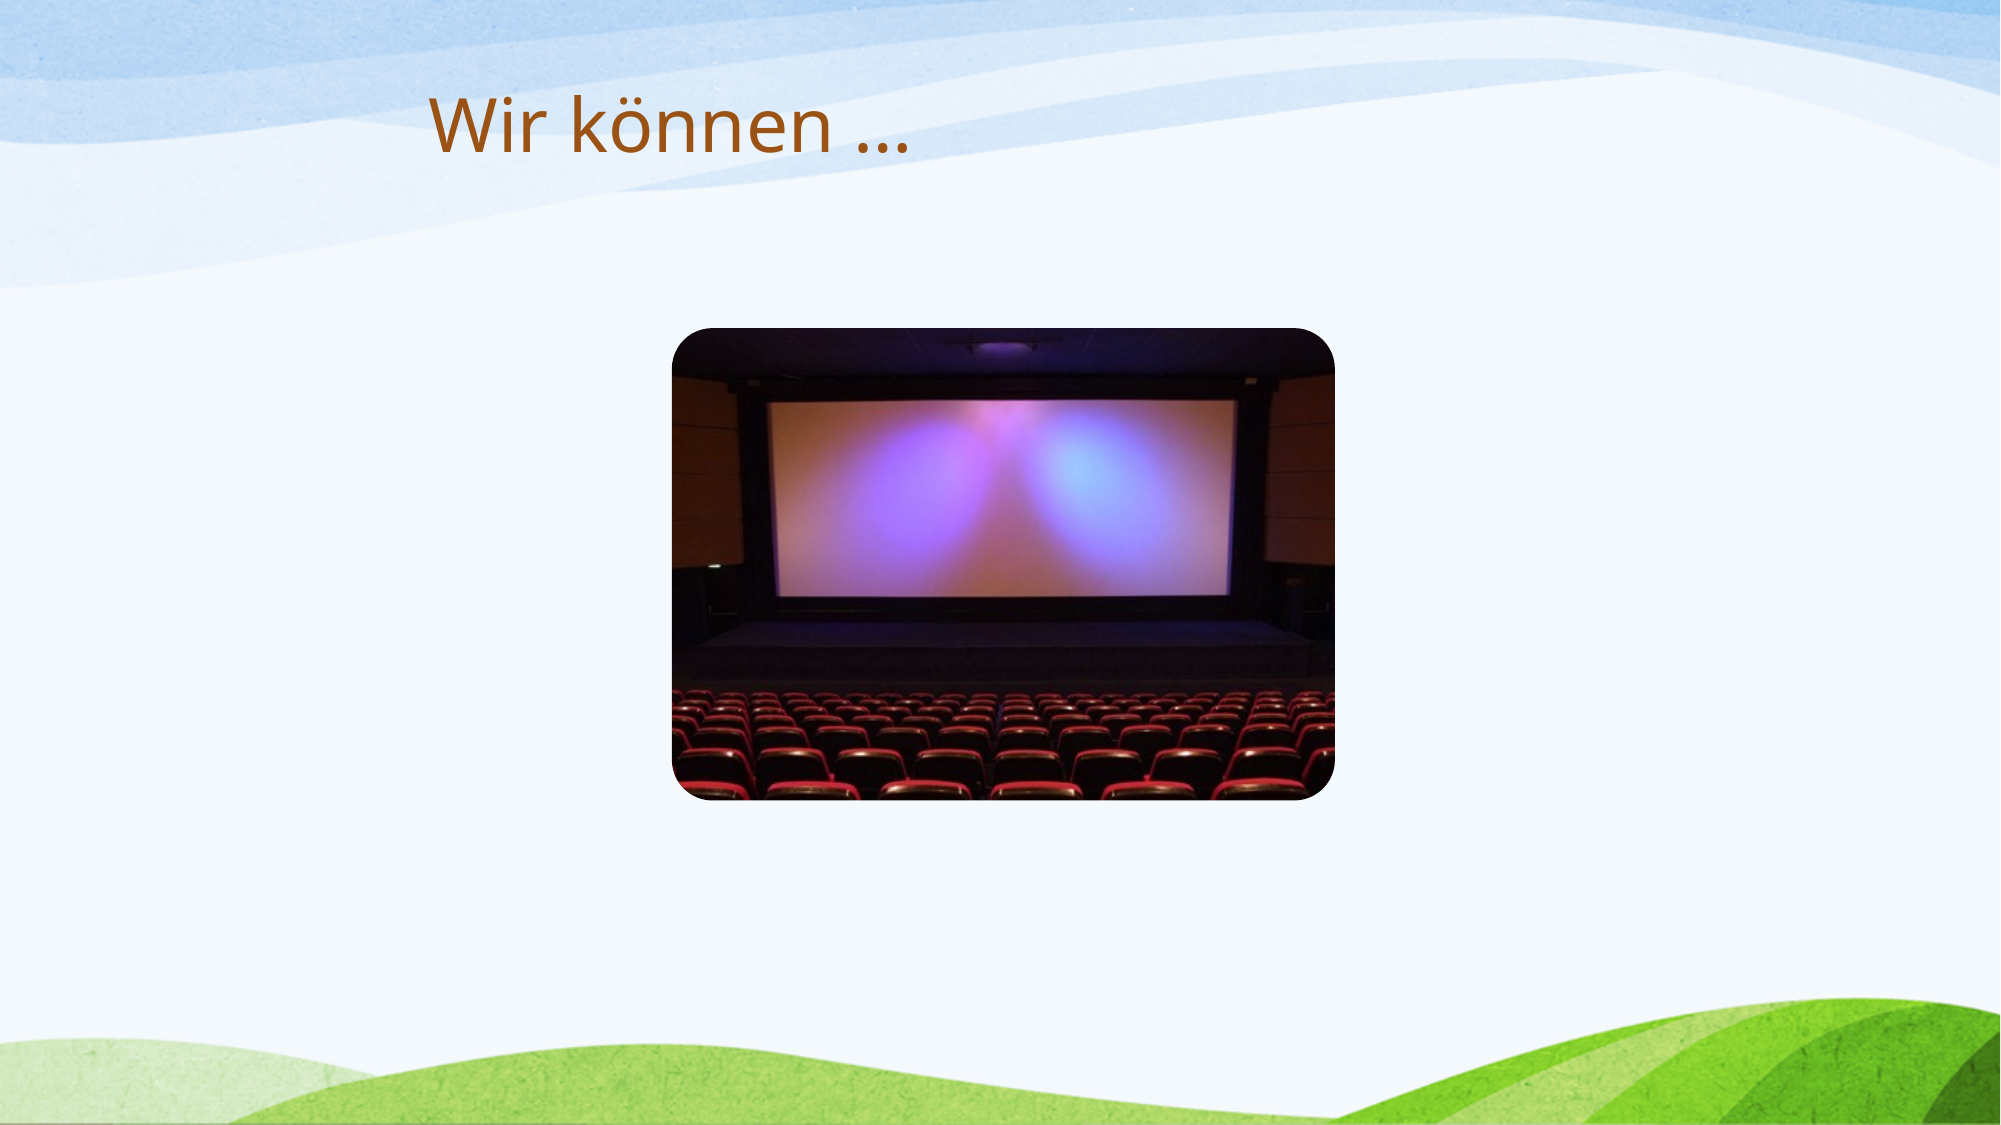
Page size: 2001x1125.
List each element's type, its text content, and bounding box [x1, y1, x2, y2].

text_box Wir können … [414, 70, 1469, 175]
picture [0, 0, 2001, 1125]
